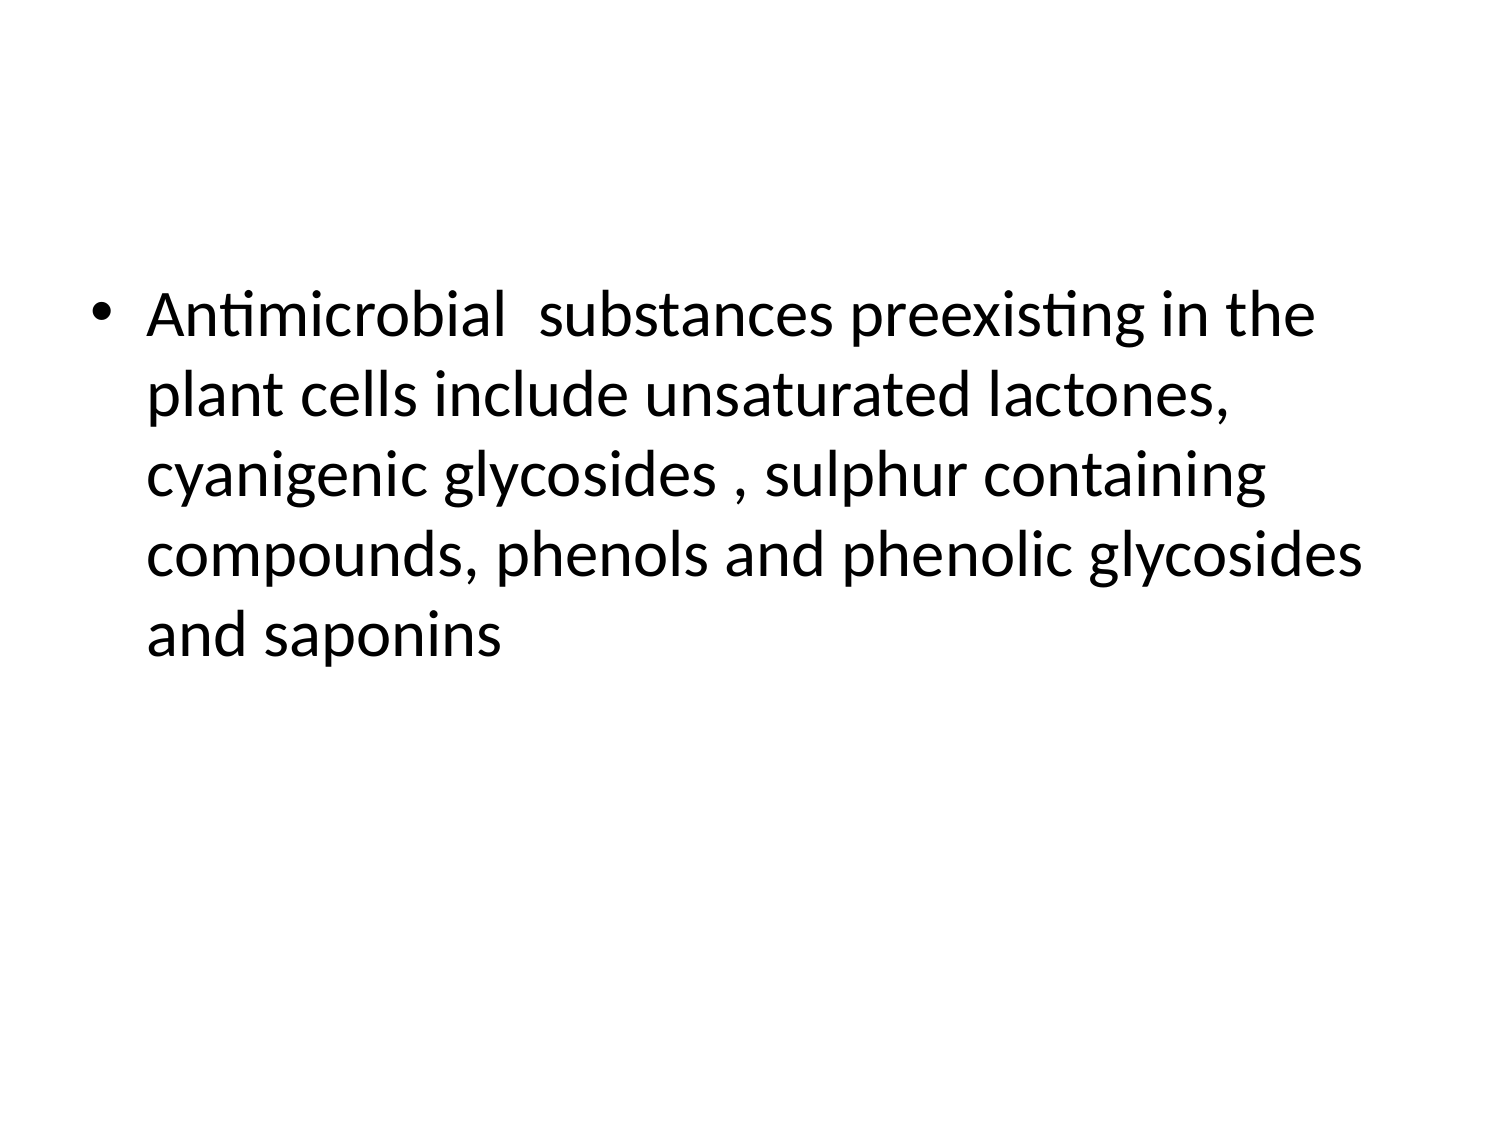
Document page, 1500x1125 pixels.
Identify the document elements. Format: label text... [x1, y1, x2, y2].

list Antimicrobial substances preexisting in the plant cells include unsaturated lactones, cyanigenic glycosides , sulphur containing compounds, phenols and phenolic glycosides and saponins [75, 262, 1425, 1005]
